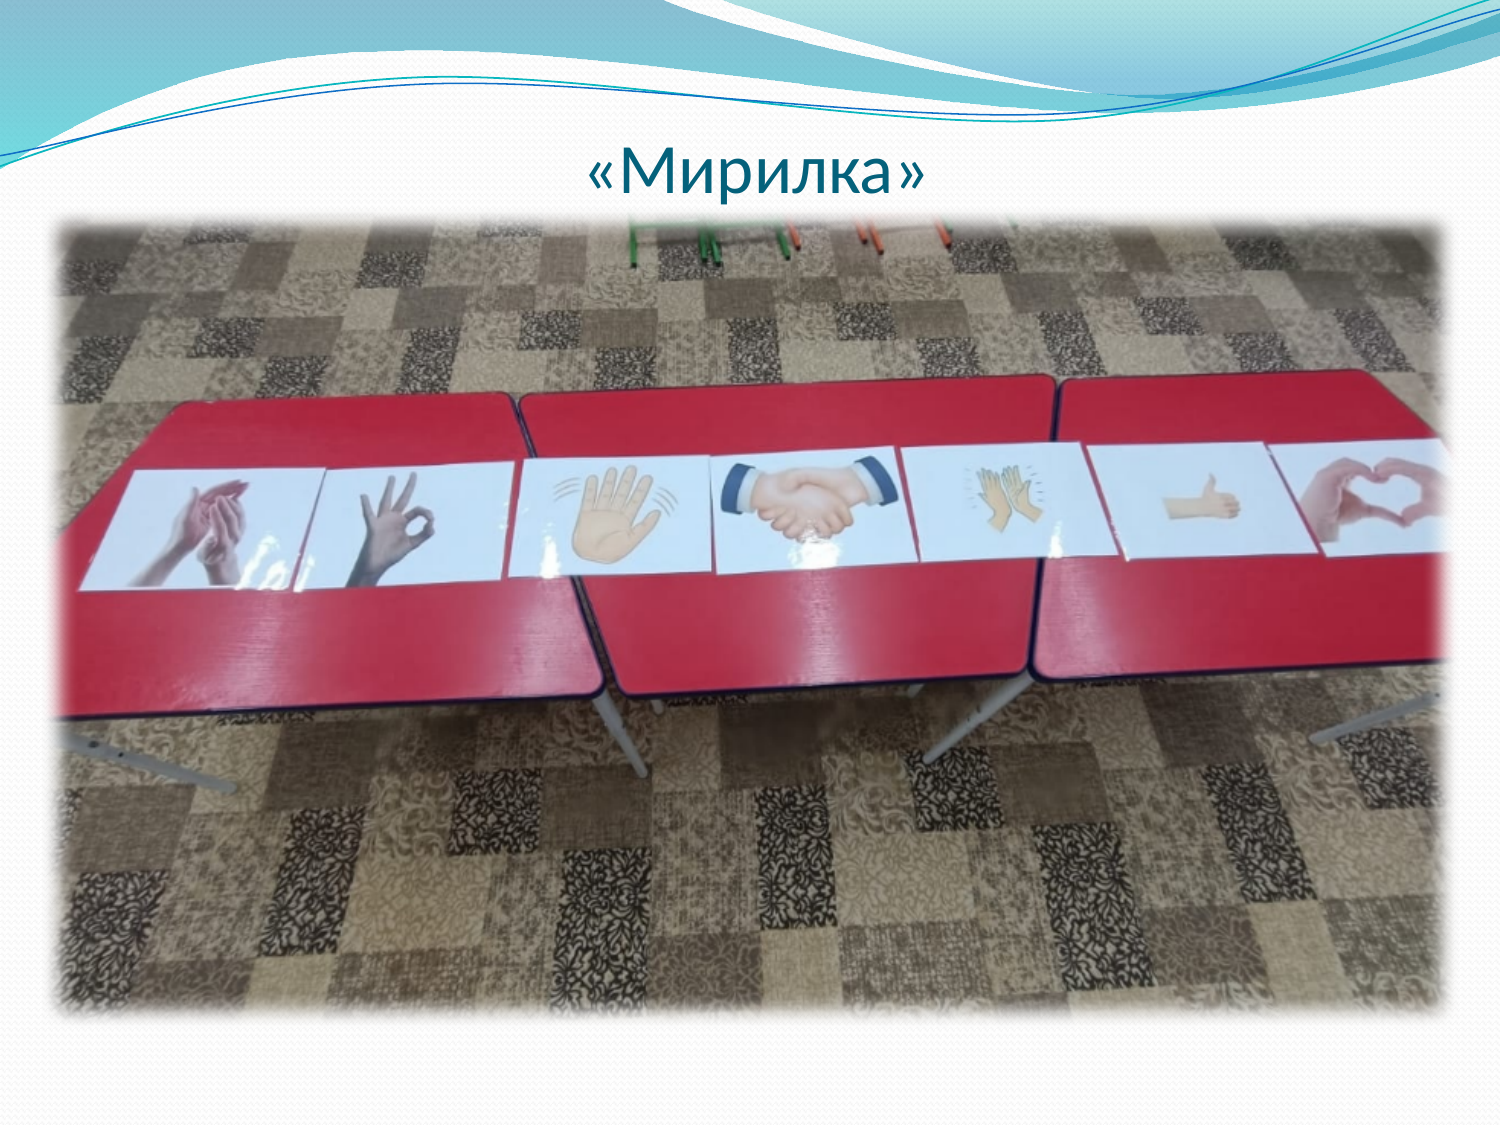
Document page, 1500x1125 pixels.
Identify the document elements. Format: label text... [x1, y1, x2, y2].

title «Мирилка» [75, 115, 1438, 207]
picture [42, 207, 1459, 1029]
